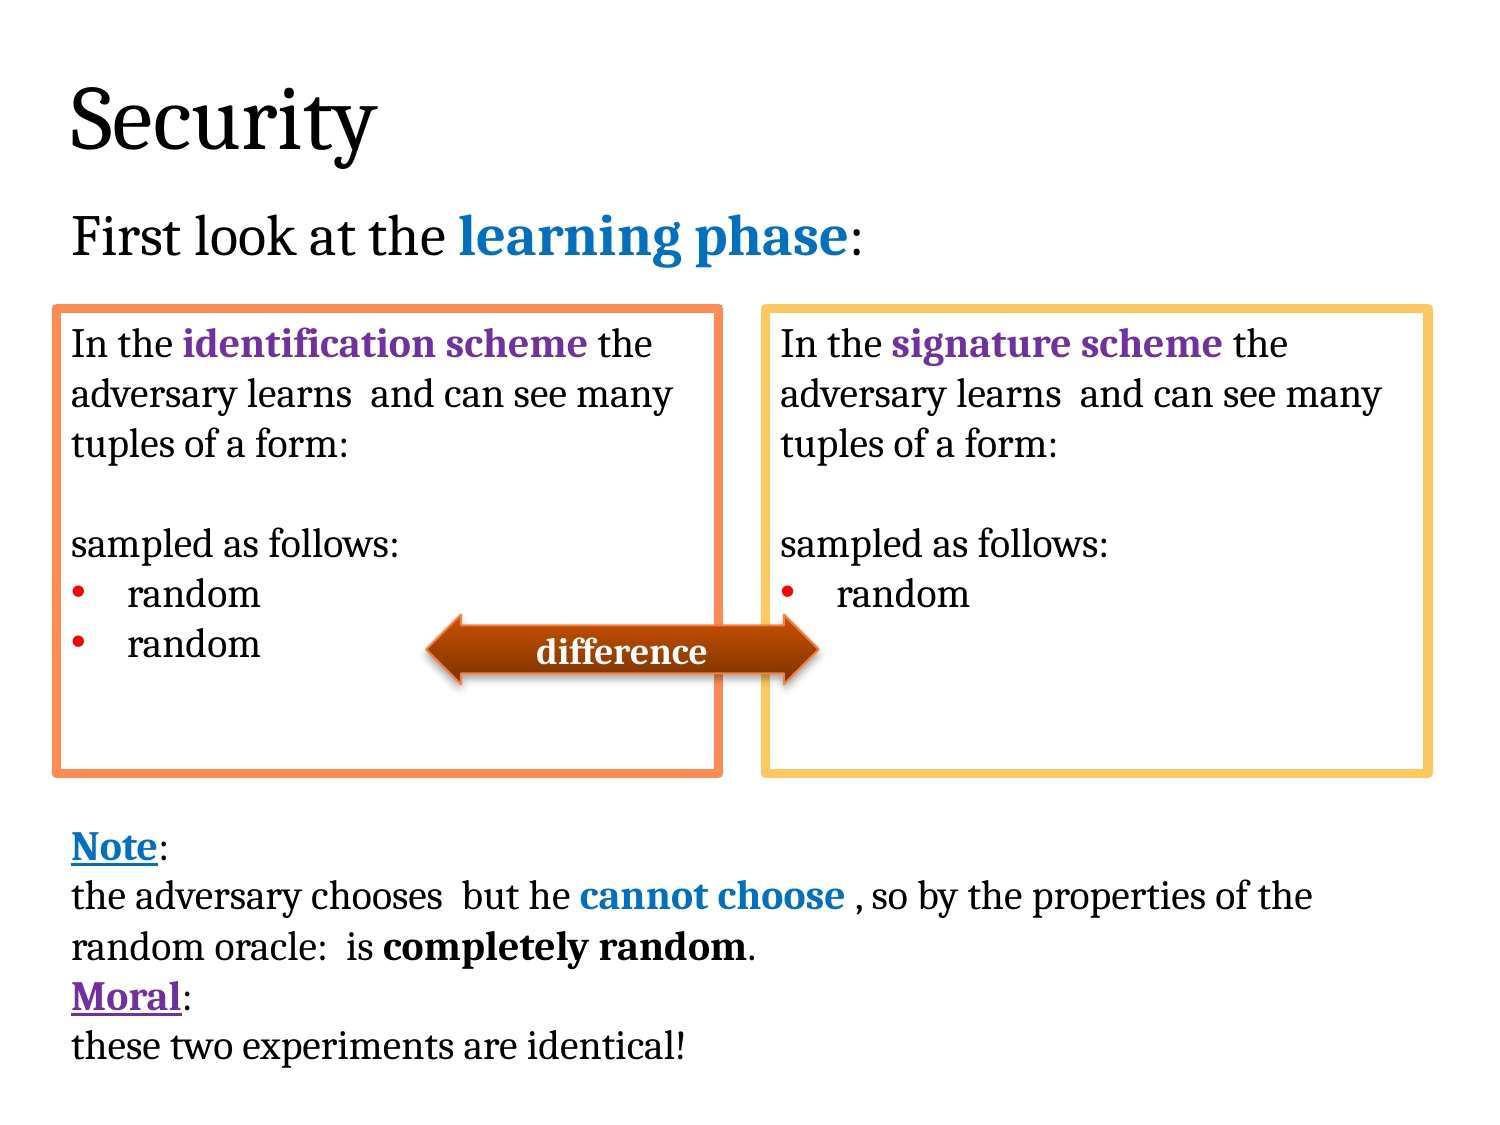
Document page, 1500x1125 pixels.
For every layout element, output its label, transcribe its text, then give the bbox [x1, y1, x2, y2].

title Security [56, 38, 1351, 197]
text_box difference [425, 613, 820, 686]
list First look at the learning phase: [56, 197, 1351, 281]
